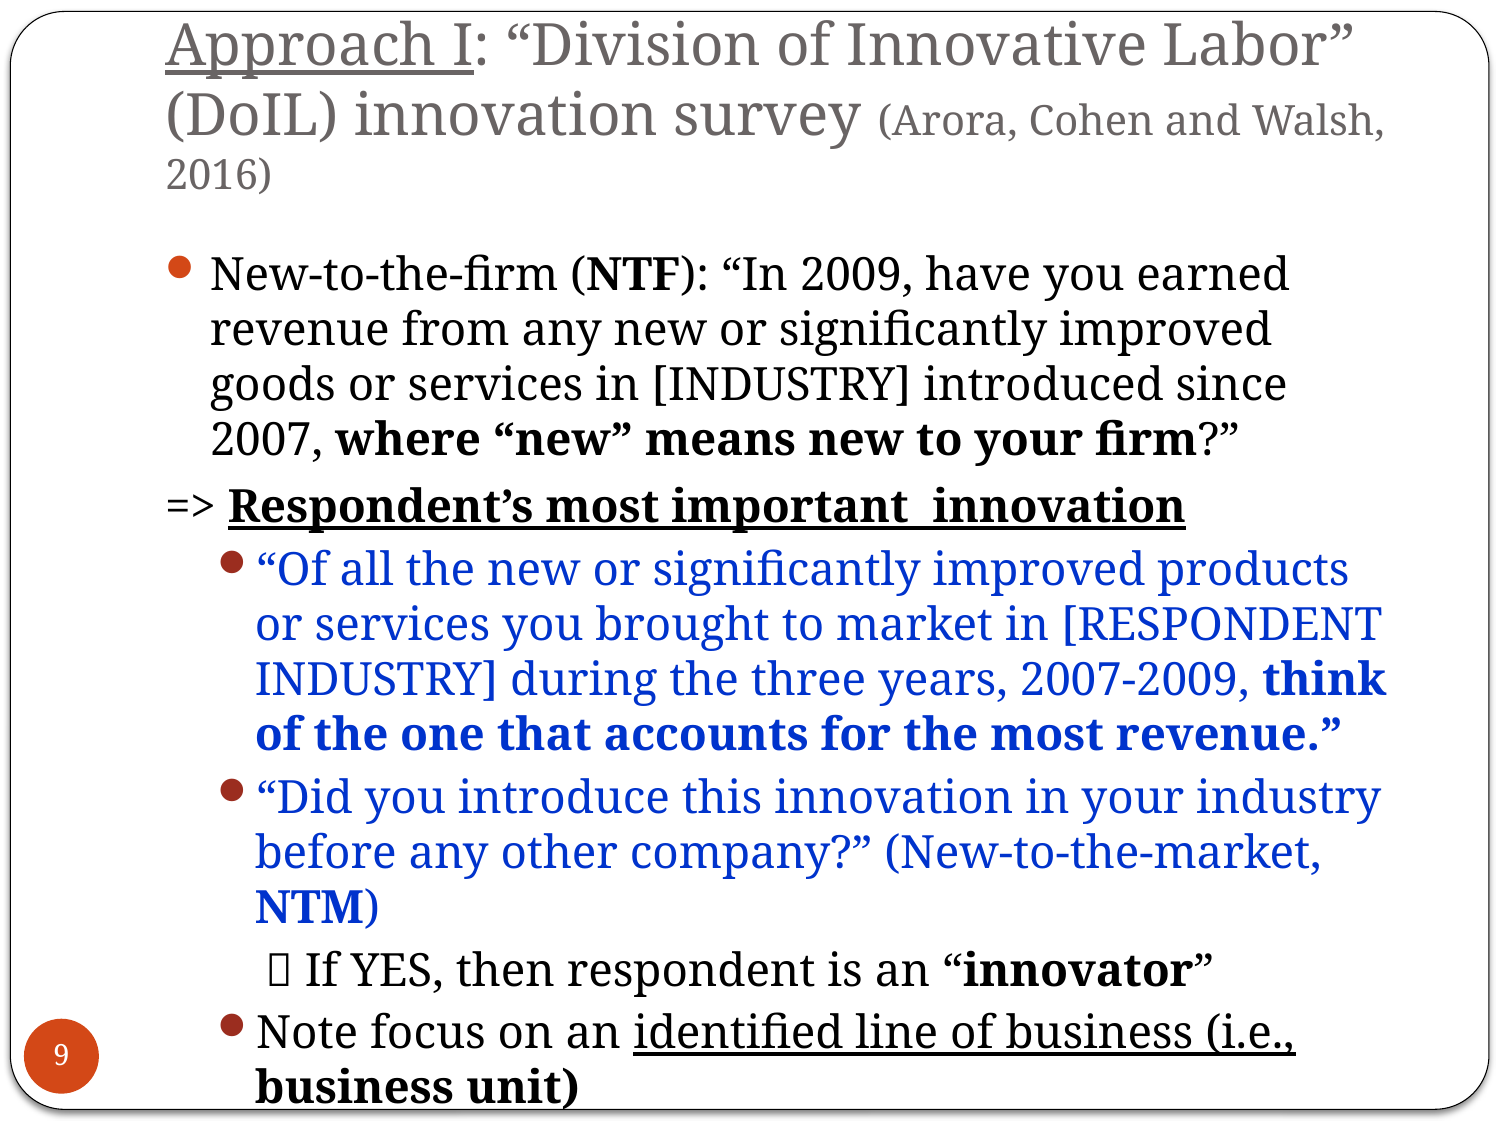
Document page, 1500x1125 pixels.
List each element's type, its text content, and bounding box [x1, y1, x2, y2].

list New-to-the-firm (NTF): “In 2009, have you earned revenue from any new or significantly improved goods or services in [INDUSTRY] introduced since 2007, where “new” means new to your firm?” => Respondent’s most important innovation “Of all the new or significantly improved products or services you brought to market in [RESPONDENT INDUSTRY] during the three years, 2007-2009, think of the one that accounts for the most revenue.” “Did you introduce this innovation in your industry before any other company?” (New-to-the-market, NTM)  If YES, then respondent is an “innovator” Note focus on an identified line of business (i.e., business unit) [149, 237, 1426, 988]
slide_number 9 [23, 1018, 99, 1094]
title Approach I: “Division of Innovative Labor” (DoIL) innovation survey (Arora, Cohen and Walsh, 2016) [149, 24, 1463, 213]
